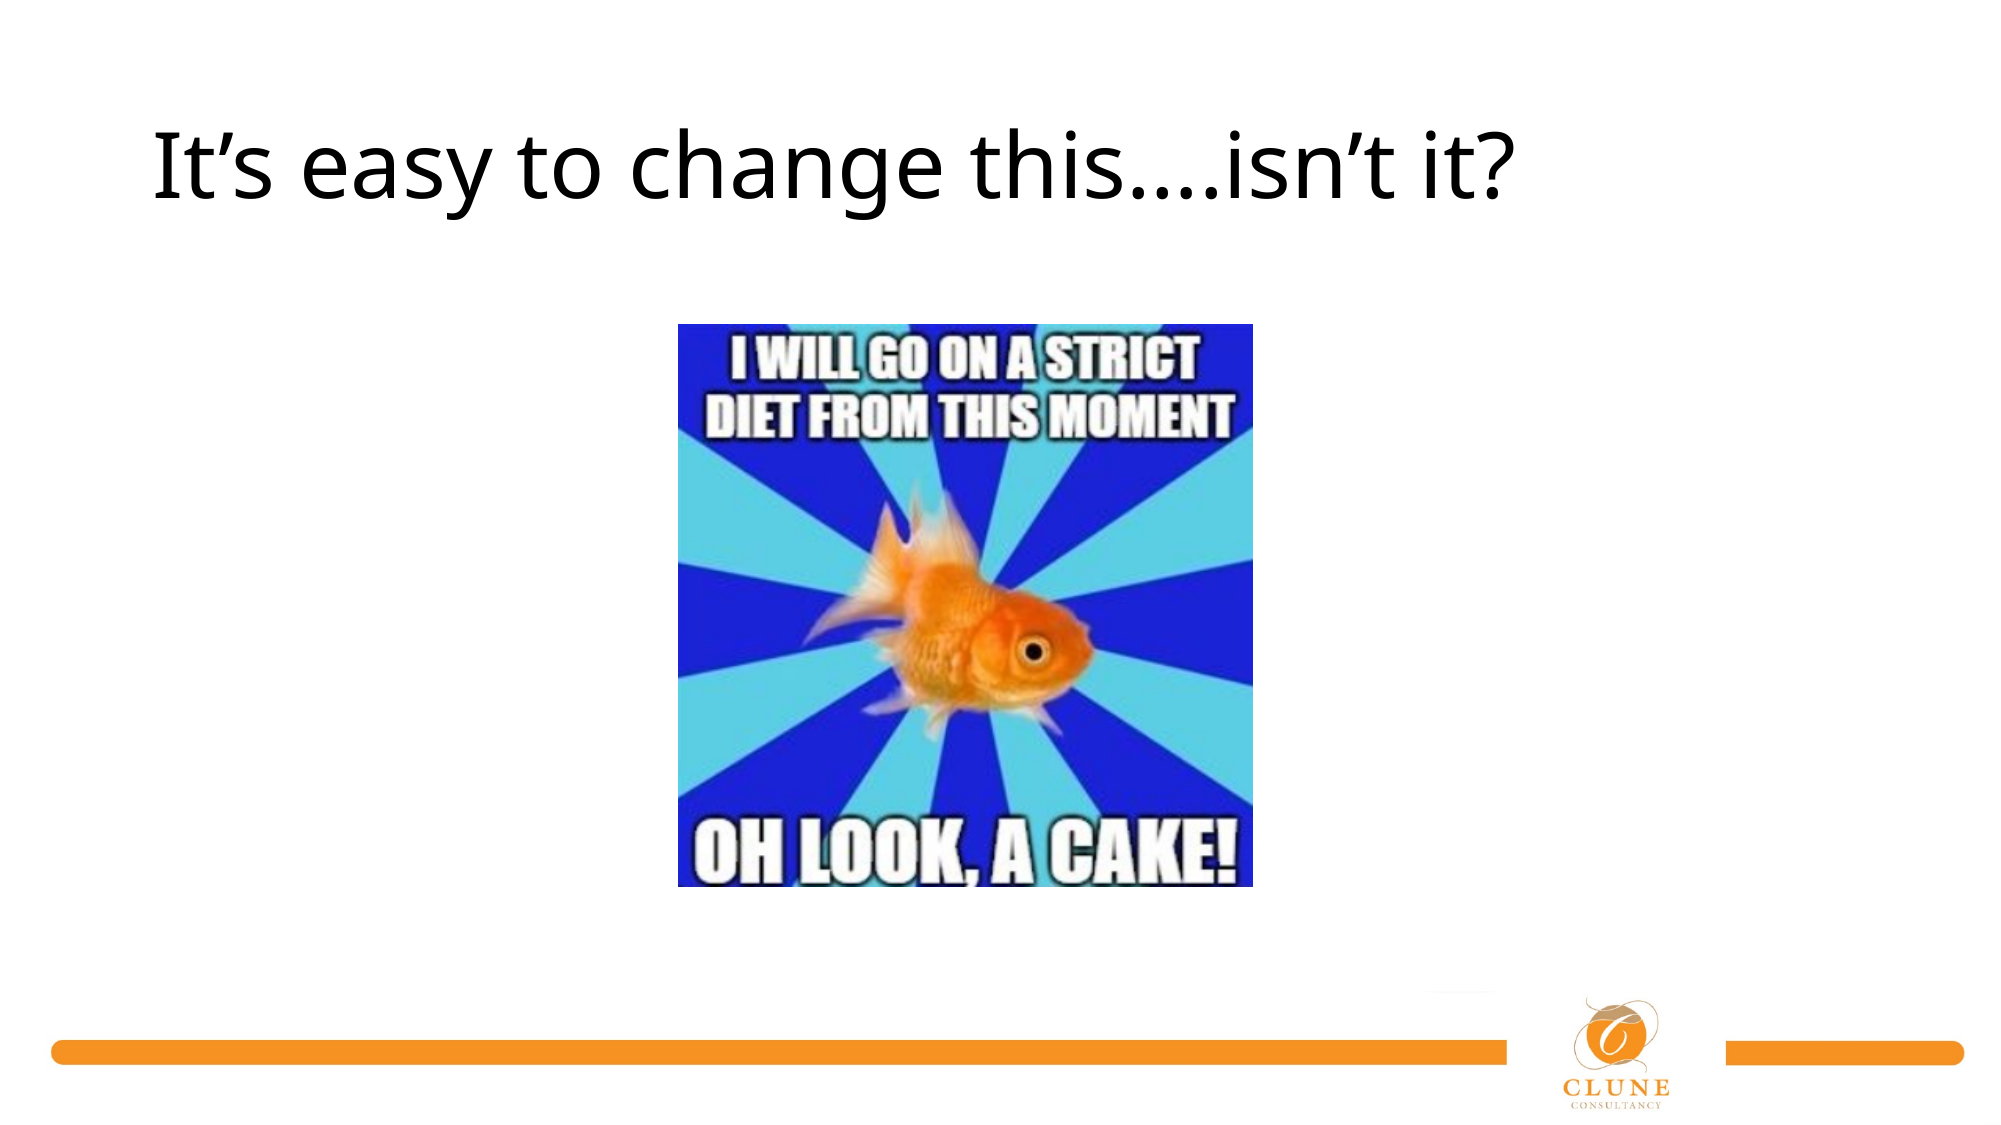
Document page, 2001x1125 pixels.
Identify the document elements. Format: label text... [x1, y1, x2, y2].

picture [678, 324, 1253, 887]
title It’s easy to change this….isn’t it? [137, 59, 1863, 278]
picture [0, 991, 2000, 1125]
